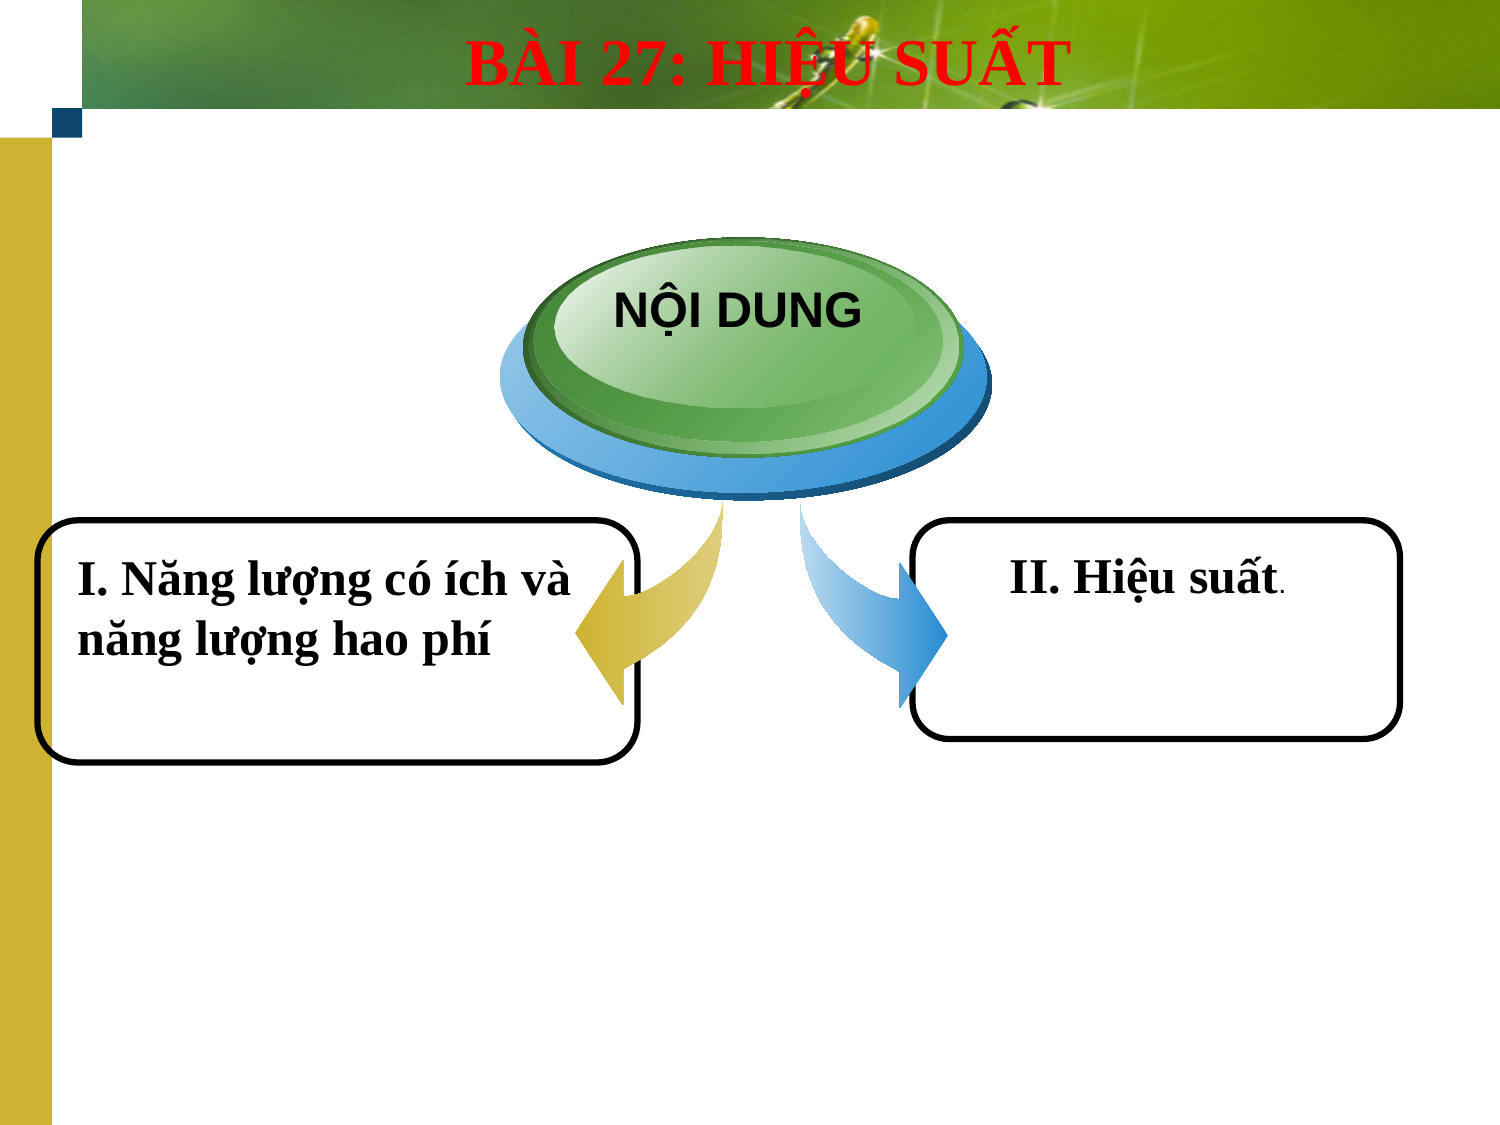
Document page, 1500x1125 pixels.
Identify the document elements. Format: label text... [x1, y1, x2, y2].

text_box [37, 520, 638, 763]
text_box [912, 520, 1400, 739]
picture [82, 0, 1500, 109]
title BÀI 27: HIỆU SUẤT [87, 12, 1450, 105]
text_box [638, 501, 724, 661]
text_box [798, 503, 948, 709]
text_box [499, 237, 992, 501]
text_box [799, 504, 912, 709]
